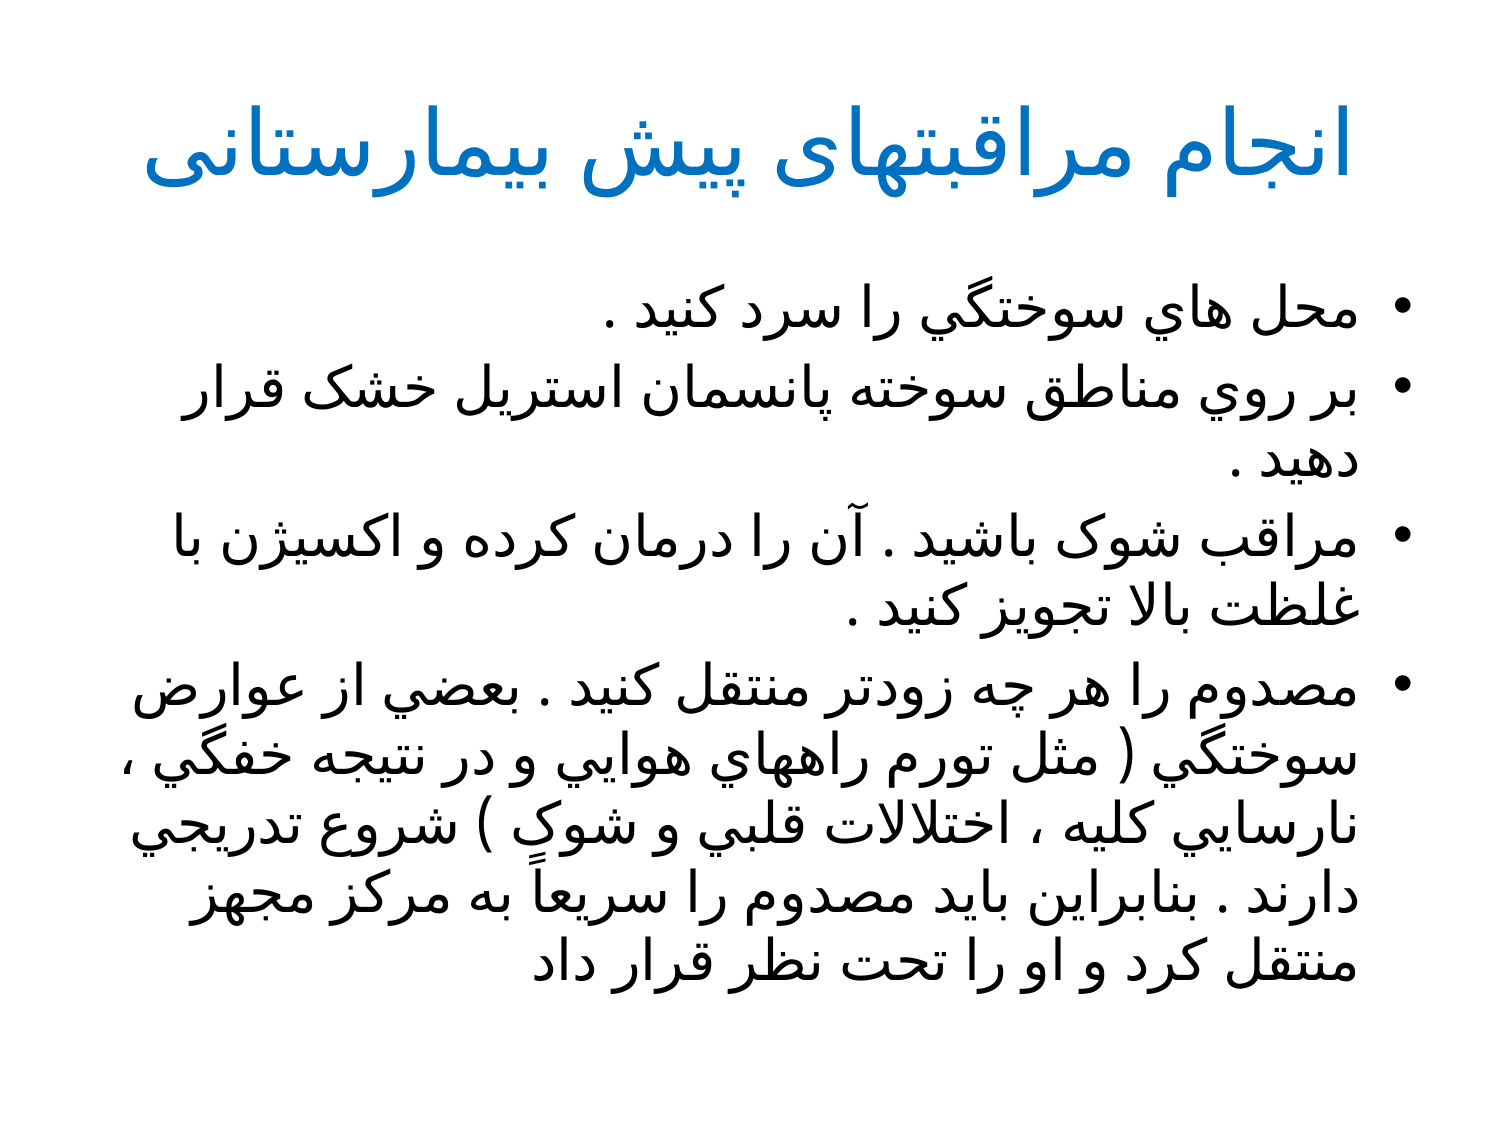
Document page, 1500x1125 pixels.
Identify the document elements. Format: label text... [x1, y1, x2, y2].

list محل هاي سوختگي را سرد کنيد . بر روي مناطق سوخته پانسمان استريل خشک قرار دهيد . مراقب شوک باشيد . آن را درمان کرده و اکسيژن با غلظت بالا تجويز کنيد . مصدوم را هر چه زودتر منتقل کنيد . بعضي از عوارض سوختگي ( مثل تورم راههاي هوايي و در نتيجه خفگي ، نارسايي کليه ، اختلالات قلبي و شوک ) شروع تدريجي دارند . بنابراين بايد مصدوم را سريعاً به مرکز مجهز منتقل کرد و او را تحت نظر قرار داد [75, 262, 1425, 1005]
title انجام مراقبتهای پیش بیمارستانی [75, 45, 1425, 233]
